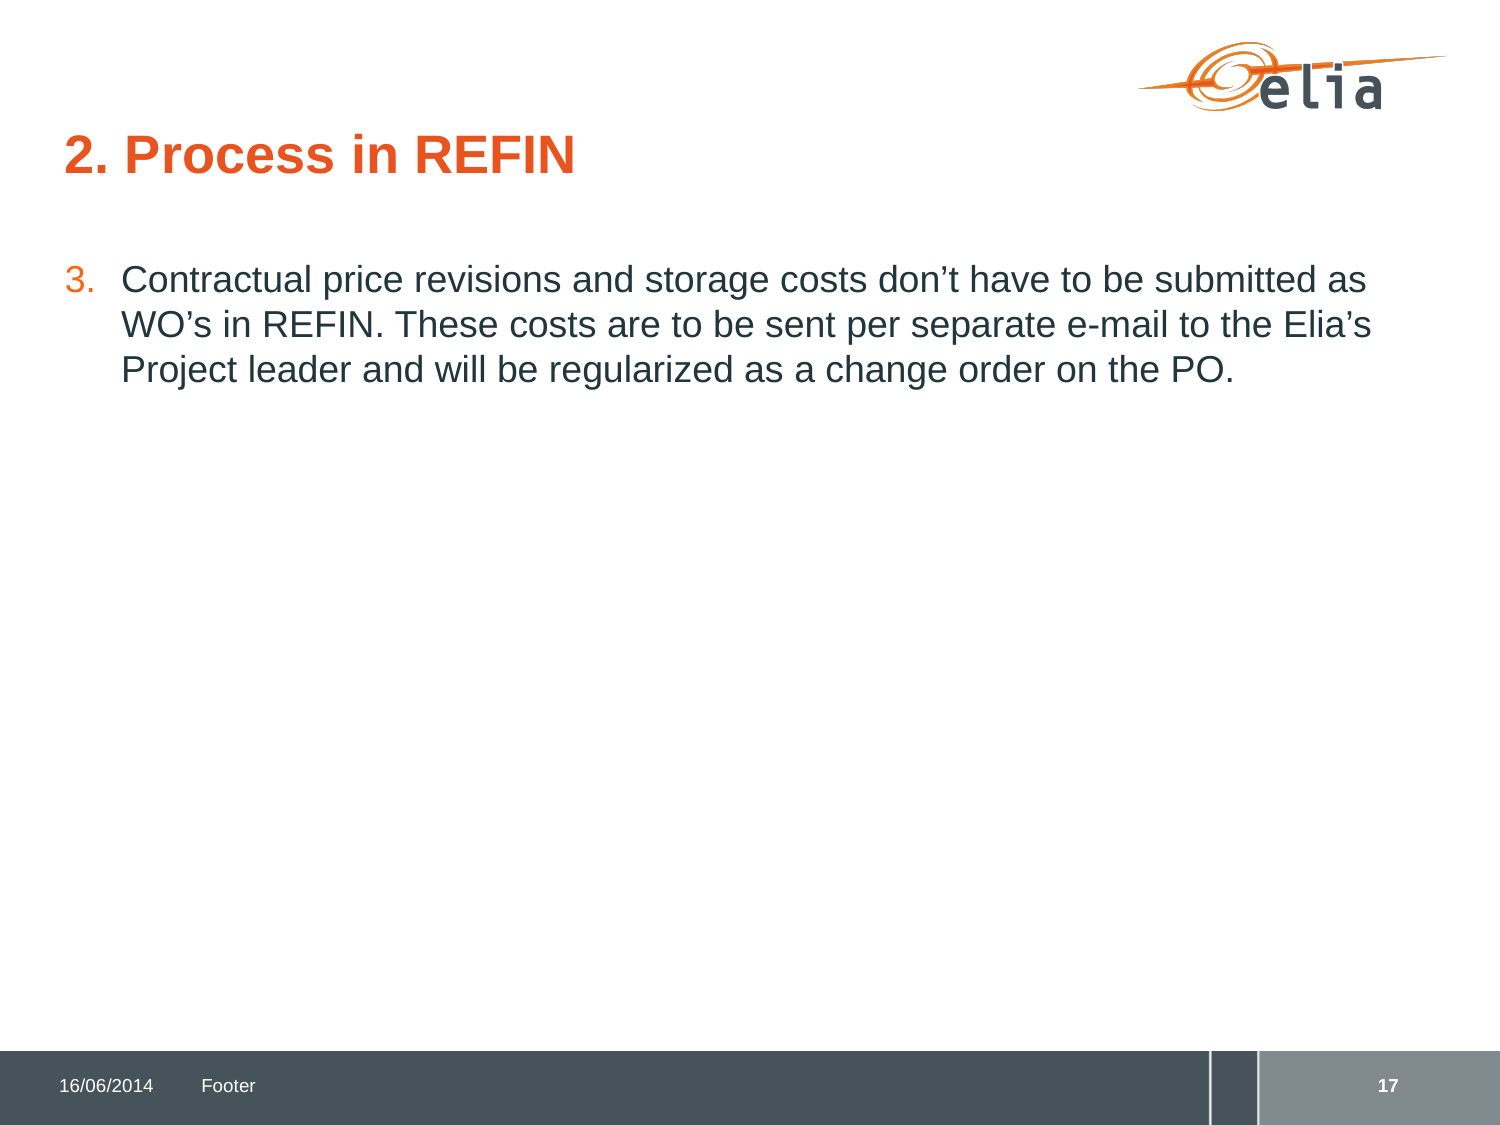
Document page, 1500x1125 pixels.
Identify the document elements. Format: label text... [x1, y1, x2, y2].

list Contractual price revisions and storage costs don’t have to be submitted as WO’s in REFIN. These costs are to be sent per separate e-mail to the Elia’s Project leader and will be regularized as a change order on the PO. [64, 255, 1400, 955]
picture [0, 1051, 1500, 1125]
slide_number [59, 1074, 189, 1116]
picture [1138, 42, 1447, 111]
title 2. Process in REFIN [64, 119, 1400, 237]
slide_number 17 [1264, 1074, 1399, 1116]
footer Footer [201, 1074, 1199, 1116]
